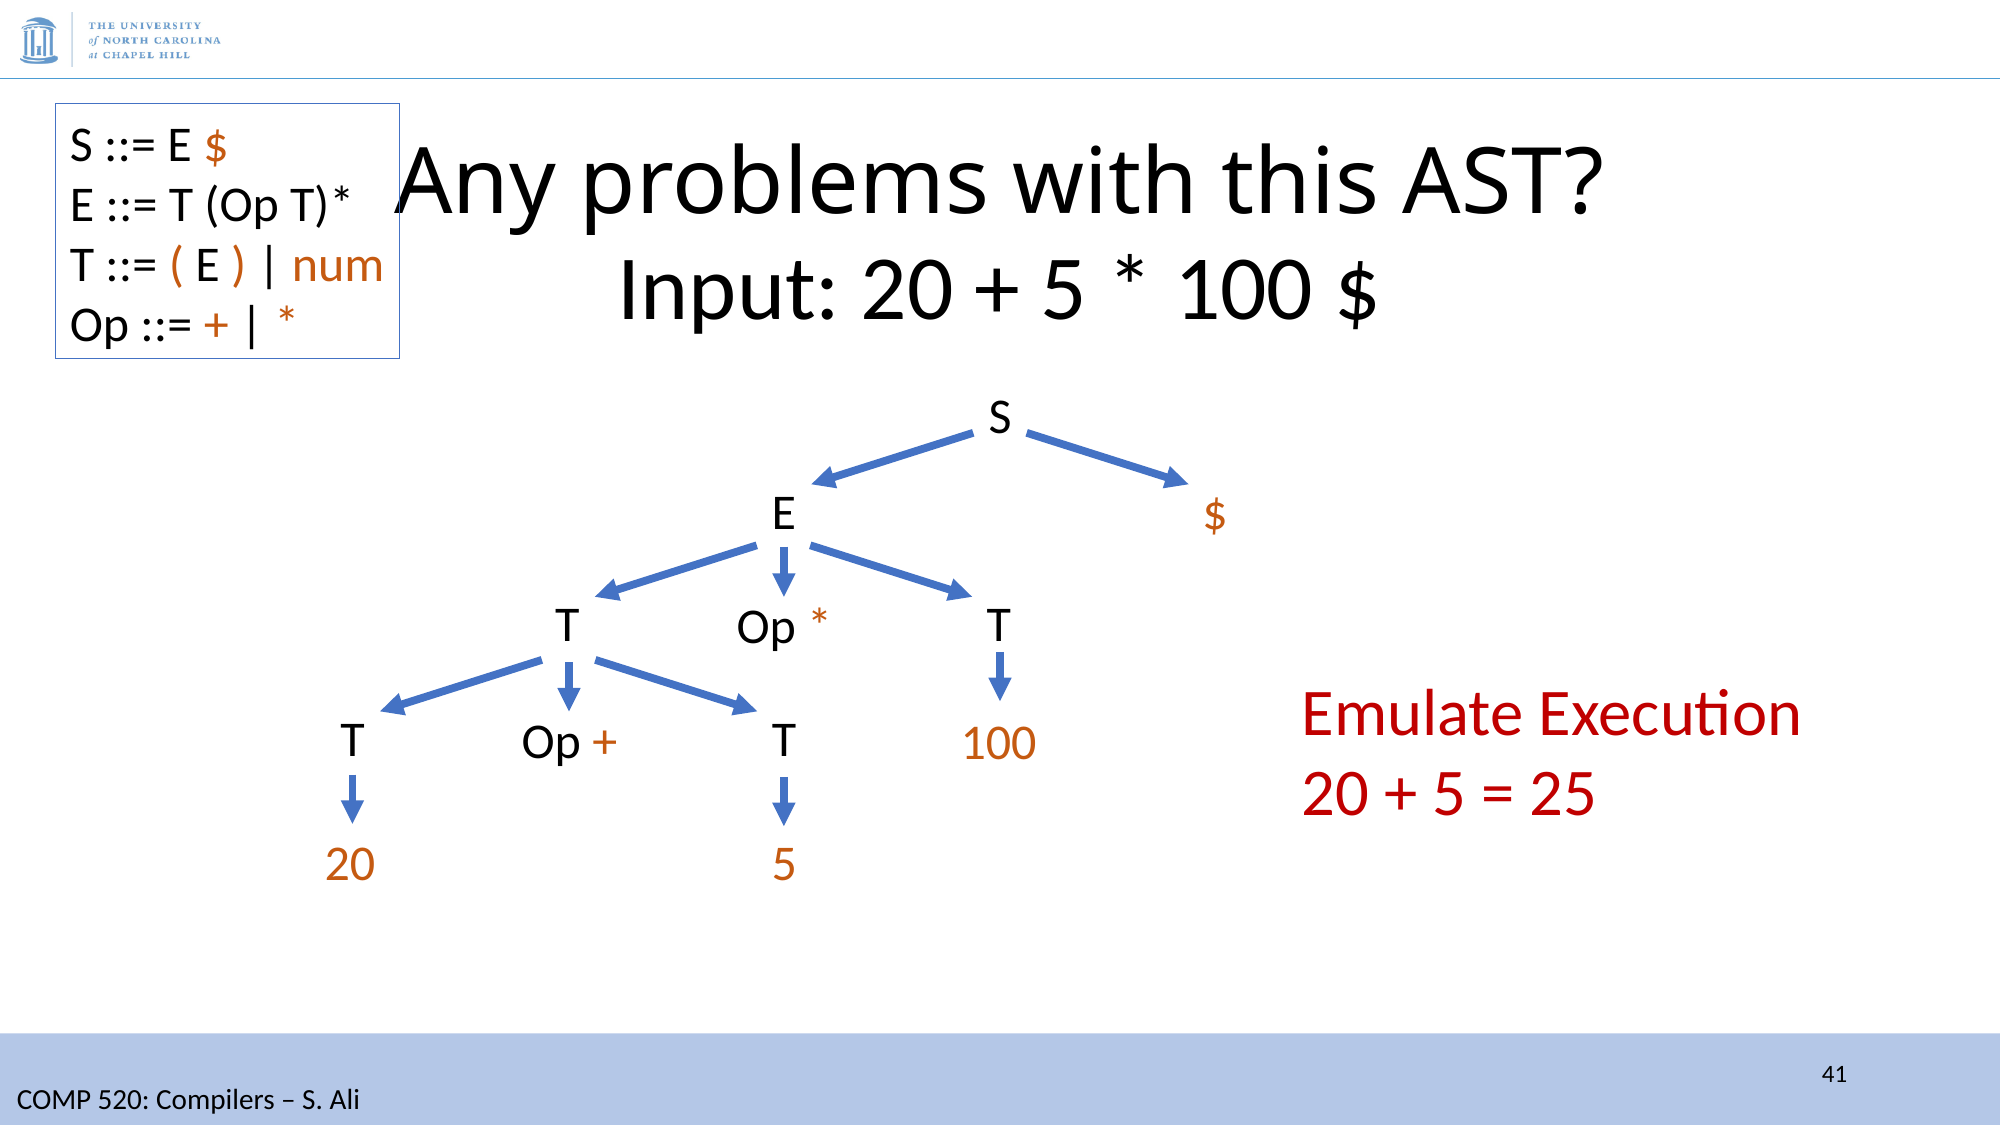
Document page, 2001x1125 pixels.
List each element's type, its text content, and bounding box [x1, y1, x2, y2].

text_box T [756, 698, 811, 774]
text_box Op * [721, 586, 847, 662]
text_box COMP 520: Compilers – S. Ali [2, 1072, 376, 1123]
list Input: 20 + 5 * 100 $ [137, 232, 1863, 372]
text_box S ::= E $ E ::= T (Op T)* T ::= ( E ) | num Op ::= + | * [55, 103, 400, 359]
picture [16, 12, 228, 67]
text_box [595, 659, 758, 712]
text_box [1026, 432, 1189, 485]
title Any problems with this AST? [137, 89, 1863, 232]
text_box T [540, 584, 595, 659]
text_box 20 [309, 822, 390, 898]
text_box S [973, 376, 1027, 451]
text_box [810, 545, 973, 597]
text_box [380, 659, 542, 712]
text_box [0, 1032, 2000, 1125]
slide_number 41 [1412, 1042, 1863, 1103]
text_box 100 [945, 701, 1052, 777]
text_box $ [1187, 471, 1243, 547]
text_box 5 [756, 822, 812, 898]
text_box Emulate Execution 20 + 5 = 25 [1286, 660, 1818, 836]
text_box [811, 432, 974, 485]
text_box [594, 545, 757, 597]
text_box E [756, 471, 812, 547]
text_box T [971, 584, 1026, 659]
text_box Op + [506, 701, 633, 776]
text_box T [325, 698, 380, 774]
